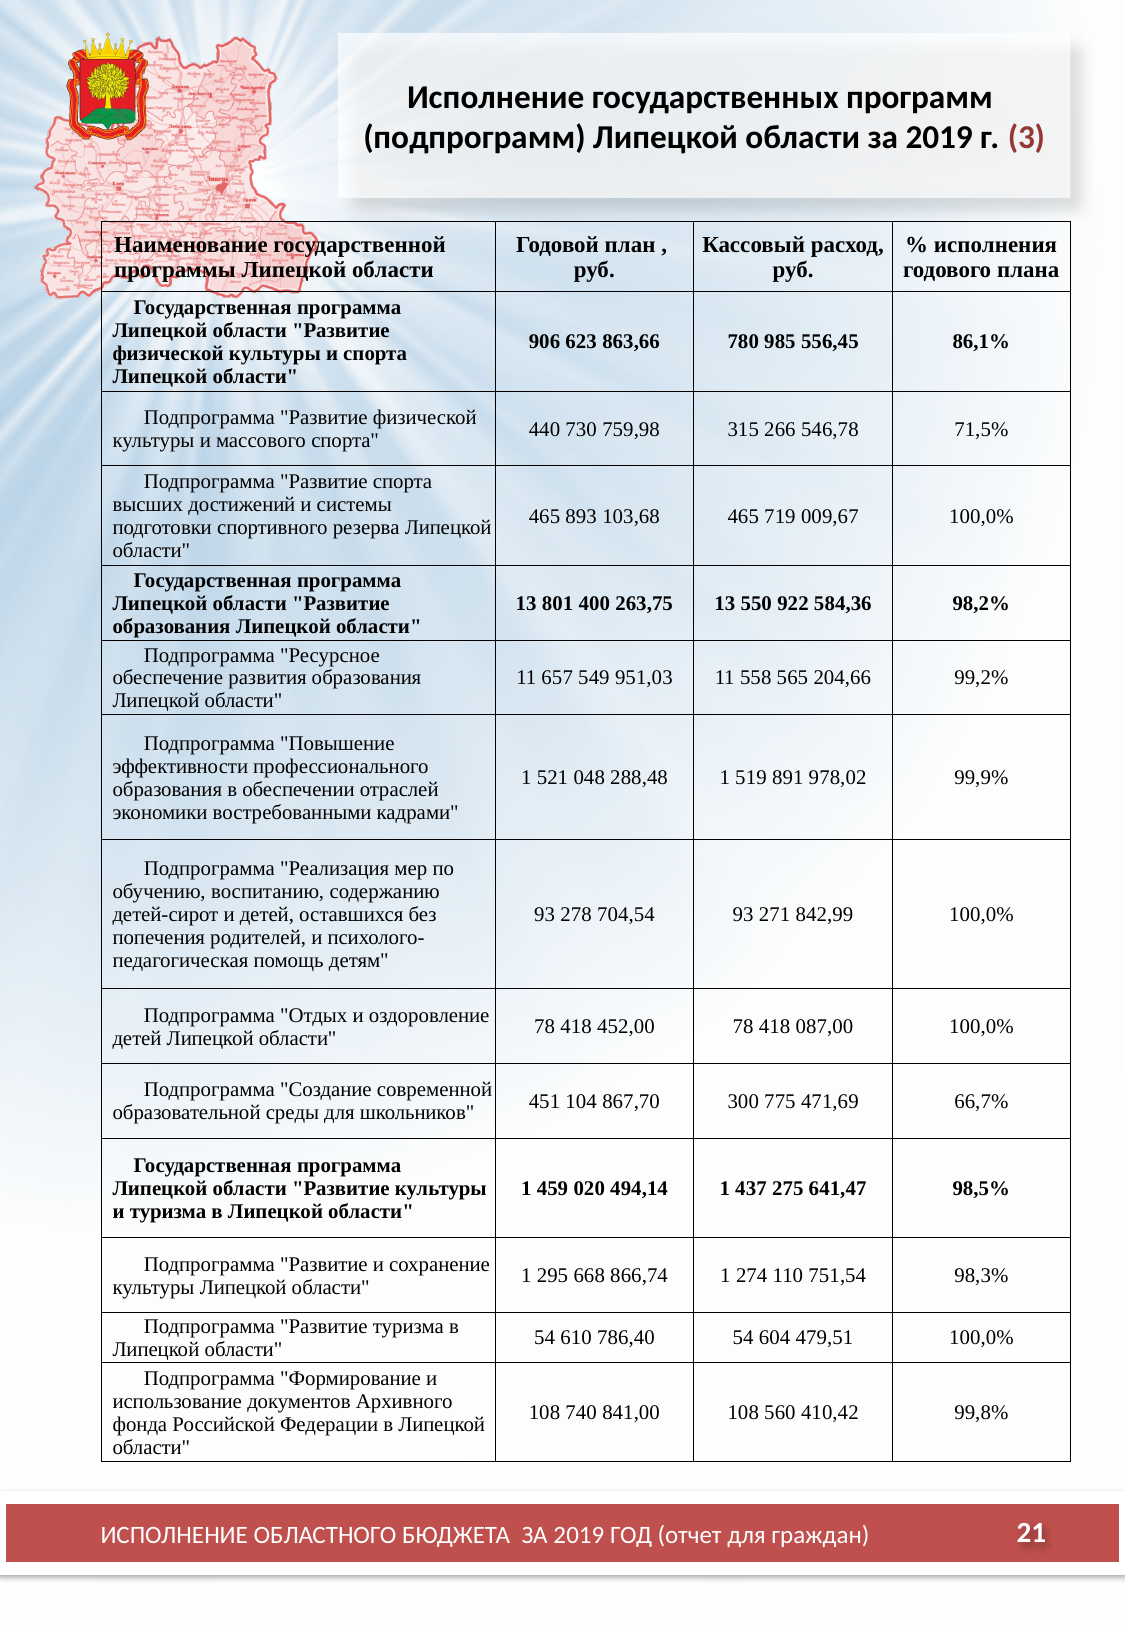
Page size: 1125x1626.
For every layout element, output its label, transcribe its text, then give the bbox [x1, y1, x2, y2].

table_header Годовой план , руб. [496, 222, 693, 291]
picture [0, 0, 1125, 1491]
table_cell 99,8% [893, 1363, 1070, 1461]
table_cell 98,3% [893, 1238, 1070, 1312]
table_cell 300 775 471,69 [694, 1064, 892, 1138]
picture [0, 1575, 1125, 1626]
table_cell 93 271 842,99 [694, 840, 892, 988]
table_cell Подпрограмма "Формирование и использование документов Архивного фонда Российской Федерации в Липецкой области" [102, 1363, 495, 1461]
table_cell Подпрограмма "Реализация мер по обучению, воспитанию, содержанию детей-сирот и детей, оставшихся без попечения родителей, и психолого-педагогическая помощь детям" [102, 840, 495, 988]
table_cell 1 521 048 288,48 [496, 715, 693, 839]
table_cell 99,9% [893, 715, 1070, 839]
table_cell Государственная программа Липецкой области "Развитие физической культуры и спорта Липецкой области" [102, 292, 495, 391]
table_cell 465 719 009,67 [694, 466, 892, 565]
table_cell Подпрограмма "Ресурсное обеспечение развития образования Липецкой области" [102, 641, 495, 714]
table_cell 98,5% [893, 1139, 1070, 1237]
table_cell 451 104 867,70 [496, 1064, 693, 1138]
table_cell 1 274 110 751,54 [694, 1238, 892, 1312]
table_cell Подпрограмма "Развитие спорта высших достижений и системы подготовки спортивного резерва Липецкой области" [102, 466, 495, 565]
table_cell 11 657 549 951,03 [496, 641, 693, 714]
table_cell 98,2% [893, 566, 1070, 640]
table_cell Подпрограмма "Развитие физической культуры и массового спорта" [102, 392, 495, 465]
table_cell 108 560 410,42 [694, 1363, 892, 1461]
table_cell 108 740 841,00 [496, 1363, 693, 1461]
table_cell 1 459 020 494,14 [496, 1139, 693, 1237]
table_cell 13 550 922 584,36 [694, 566, 892, 640]
table_cell 440 730 759,98 [496, 392, 693, 465]
table_cell 78 418 452,00 [496, 989, 693, 1063]
table_cell 78 418 087,00 [694, 989, 892, 1063]
table_cell 13 801 400 263,75 [496, 566, 693, 640]
table_cell 54 604 479,51 [694, 1313, 892, 1362]
table_cell 71,5% [893, 392, 1070, 465]
table_cell Государственная программа Липецкой области "Развитие образования Липецкой области" [102, 566, 495, 640]
table_cell 11 558 565 204,66 [694, 641, 892, 714]
slide_number 21 [964, 1509, 1062, 1553]
table_cell Подпрограмма "Развитие и сохранение культуры Липецкой области" [102, 1238, 495, 1312]
table_cell Подпрограмма "Отдых и оздоровление детей Липецкой области" [102, 989, 495, 1063]
table_cell 93 278 704,54 [496, 840, 693, 988]
table_cell 780 985 556,45 [694, 292, 892, 391]
table_header % исполнения годового плана [893, 222, 1070, 291]
footer ИСПОЛНЕНИЕ ОБЛАСТНОГО БЮДЖЕТА ЗА 2019 ГОД (отчет для граждан) [42, 1509, 929, 1557]
title Исполнение государственных программ (подпрограмм) Липецкой области за 2019 г. (3) [338, 32, 1071, 199]
table_cell 1 295 668 866,74 [496, 1238, 693, 1312]
table_cell 315 266 546,78 [694, 392, 892, 465]
table_cell Подпрограмма "Повышение эффективности профессионального образования в обеспечении отраслей экономики востребованными кадрами" [102, 715, 495, 839]
table_cell 1 437 275 641,47 [694, 1139, 892, 1237]
table_cell 906 623 863,66 [496, 292, 693, 391]
table_cell Подпрограмма "Создание современной образовательной среды для школьников" [102, 1064, 495, 1138]
table_cell 100,0% [893, 840, 1070, 988]
table_cell Государственная программа Липецкой области "Развитие культуры и туризма в Липецкой области" [102, 1139, 495, 1237]
table_header Кассовый расход, руб. [694, 222, 892, 291]
table_cell 86,1% [893, 292, 1070, 391]
table_cell 465 893 103,68 [496, 466, 693, 565]
table_cell 54 610 786,40 [496, 1313, 693, 1362]
table_cell 100,0% [893, 466, 1070, 565]
table_cell Подпрограмма "Развитие туризма в Липецкой области" [102, 1313, 495, 1362]
table_cell 100,0% [893, 1313, 1070, 1362]
table_header Наименование государственной программы Липецкой области [102, 222, 495, 291]
table_cell 1 519 891 978,02 [694, 715, 892, 839]
table_cell 100,0% [893, 989, 1070, 1063]
table_cell 99,2% [893, 641, 1070, 714]
table_cell 66,7% [893, 1064, 1070, 1138]
